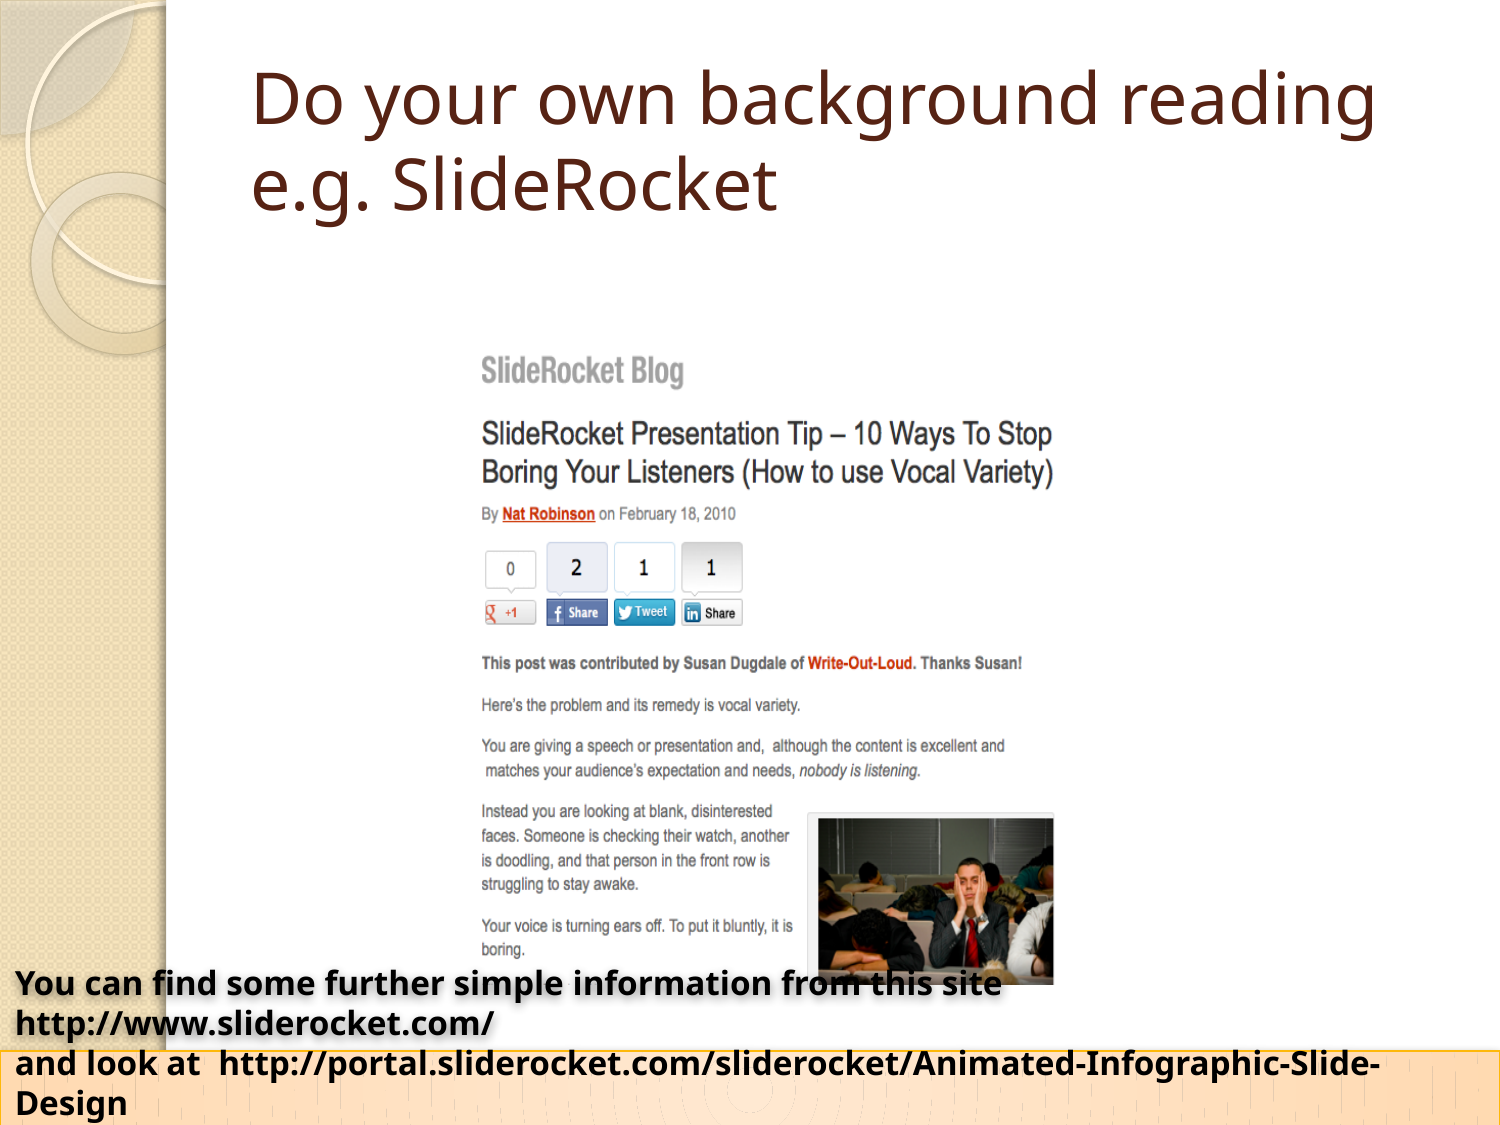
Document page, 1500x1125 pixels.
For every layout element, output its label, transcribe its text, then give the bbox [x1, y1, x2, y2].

title Do your own background reading e.g. SlideRocket [235, 45, 1466, 233]
footer You can find some further simple information from this site http://www.sliderocket.com/ and look at http://portal.sliderocket.com/sliderocket/Animated-Infographic-Slide-Design [0, 1050, 1500, 1125]
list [235, 319, 1274, 986]
